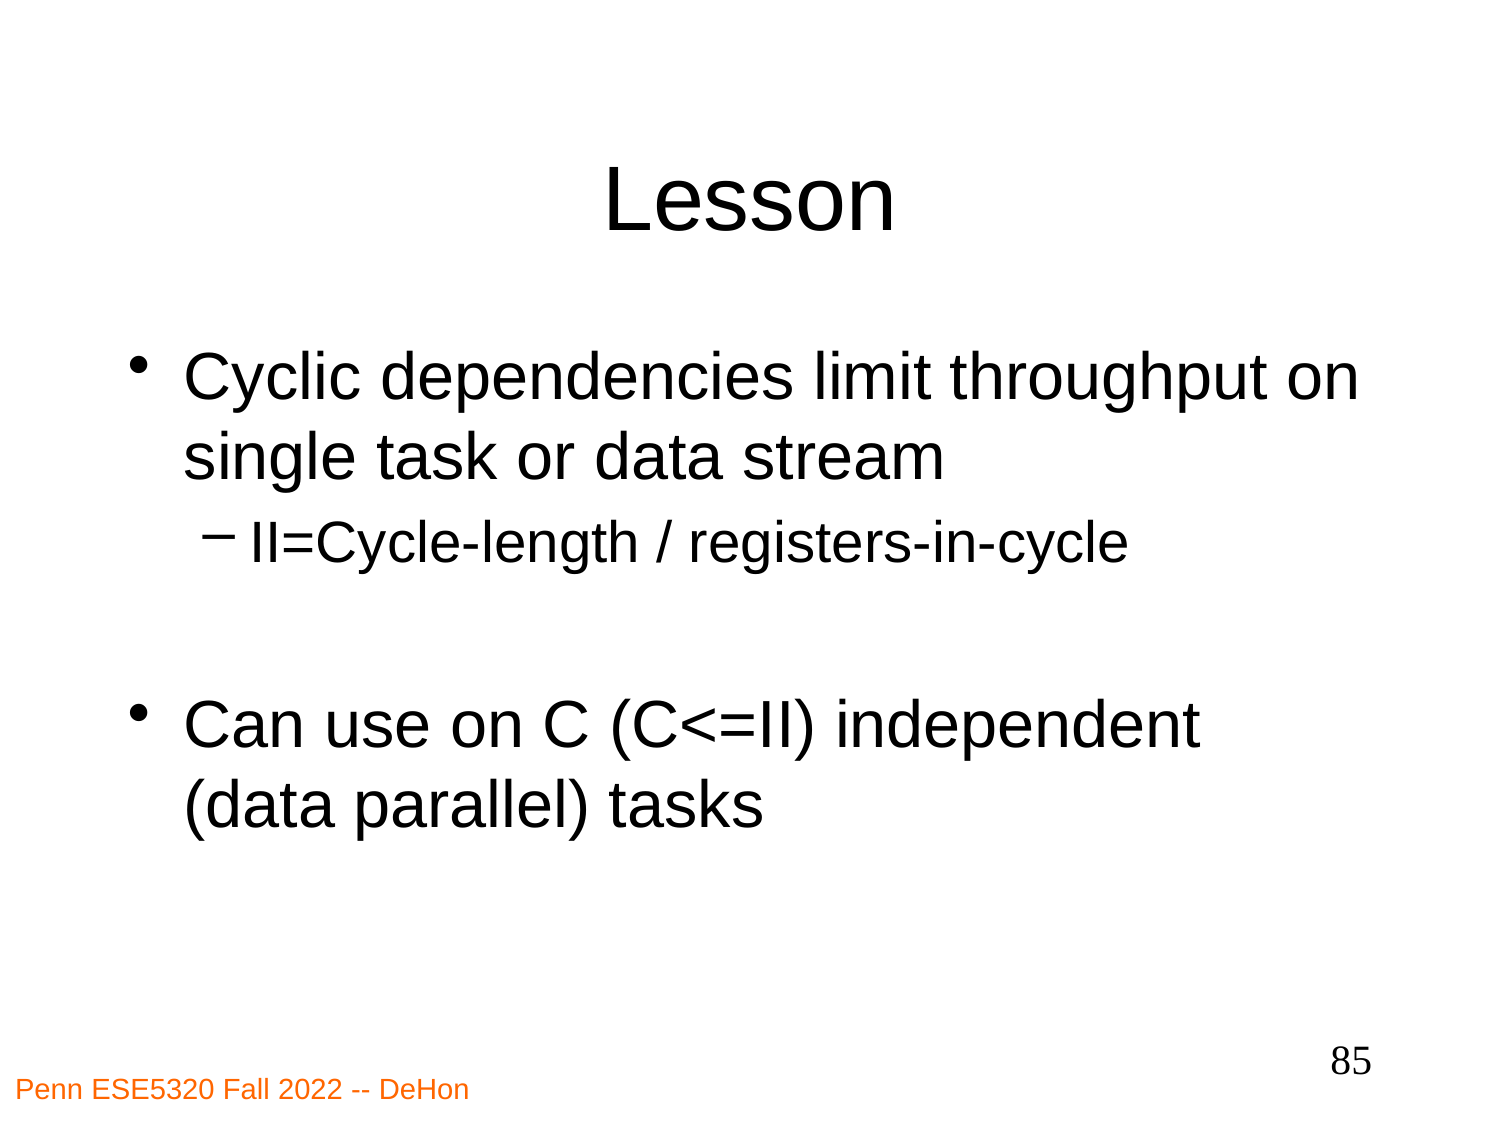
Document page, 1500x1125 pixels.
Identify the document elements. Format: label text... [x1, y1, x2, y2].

slide_number Penn ESE5320 Fall 2022 -- DeHon [0, 1062, 688, 1125]
slide_number 85 [1074, 1024, 1388, 1101]
list Cyclic dependencies limit throughput on single task or data stream II=Cycle-length / registers-in-cycle Can use on C (C<=II) independent (data parallel) tasks [112, 324, 1388, 1001]
title Lesson [112, 99, 1388, 288]
